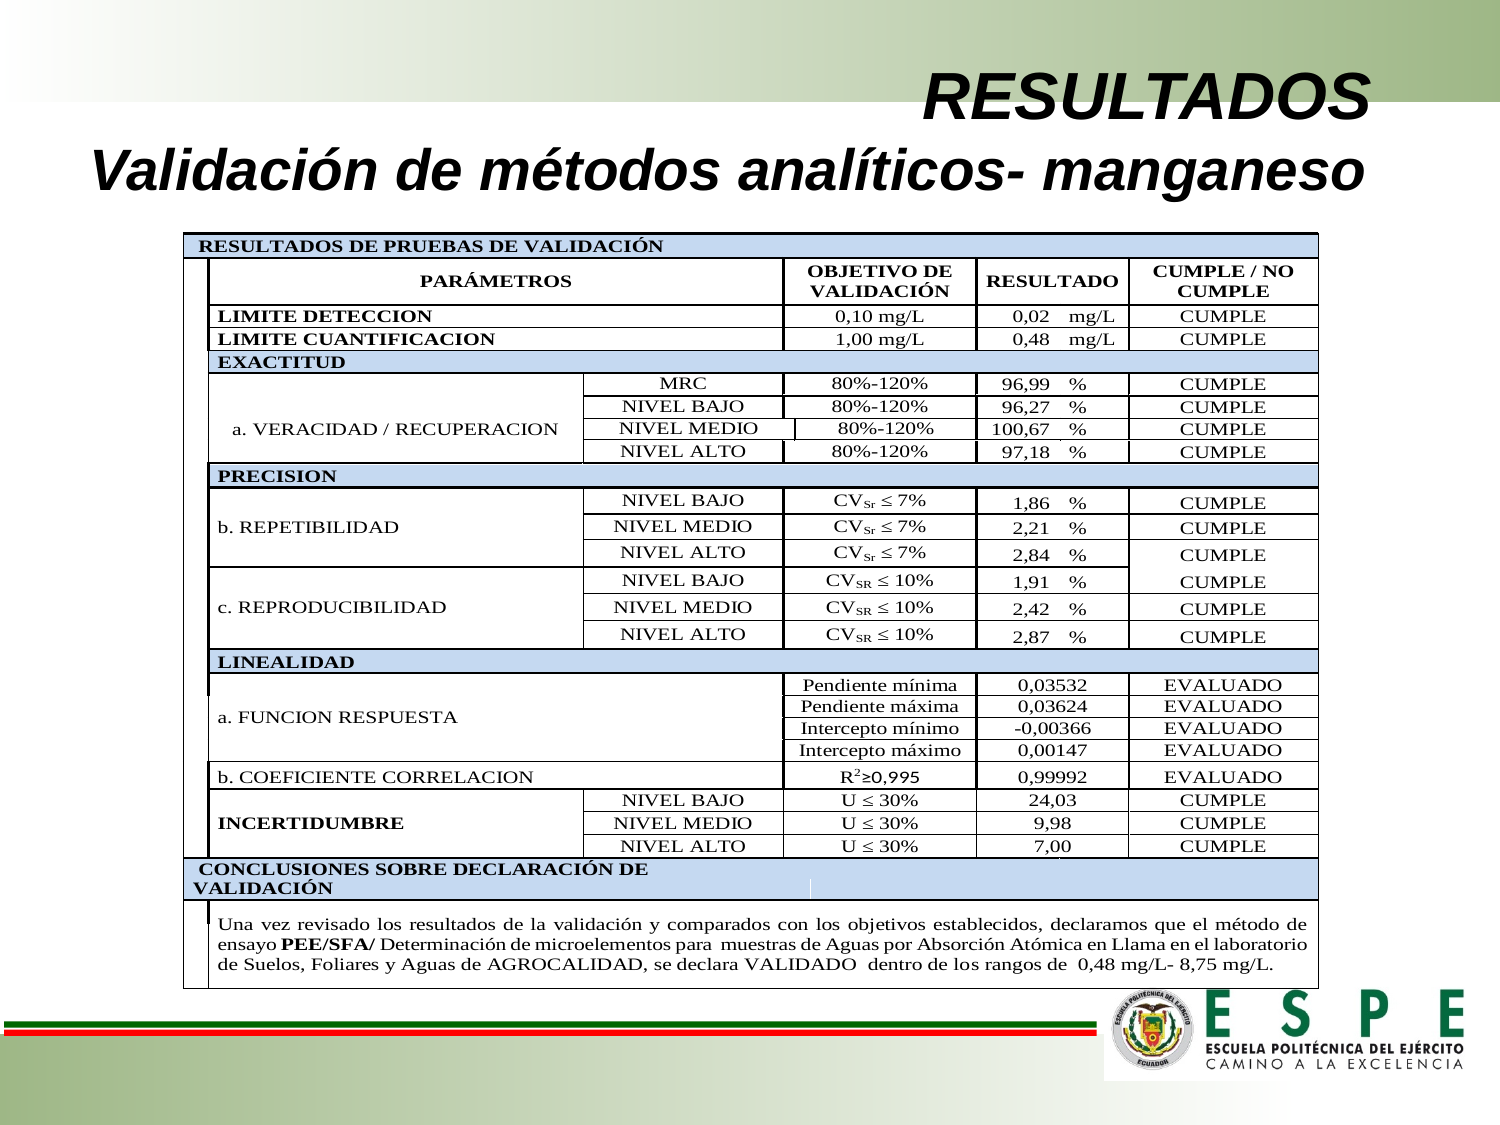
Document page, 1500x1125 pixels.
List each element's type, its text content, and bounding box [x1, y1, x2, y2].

title RESULTADOS Validación de métodos analíticos- manganeso [75, 45, 1425, 233]
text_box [180, 232, 1319, 1033]
picture [1104, 976, 1483, 1081]
